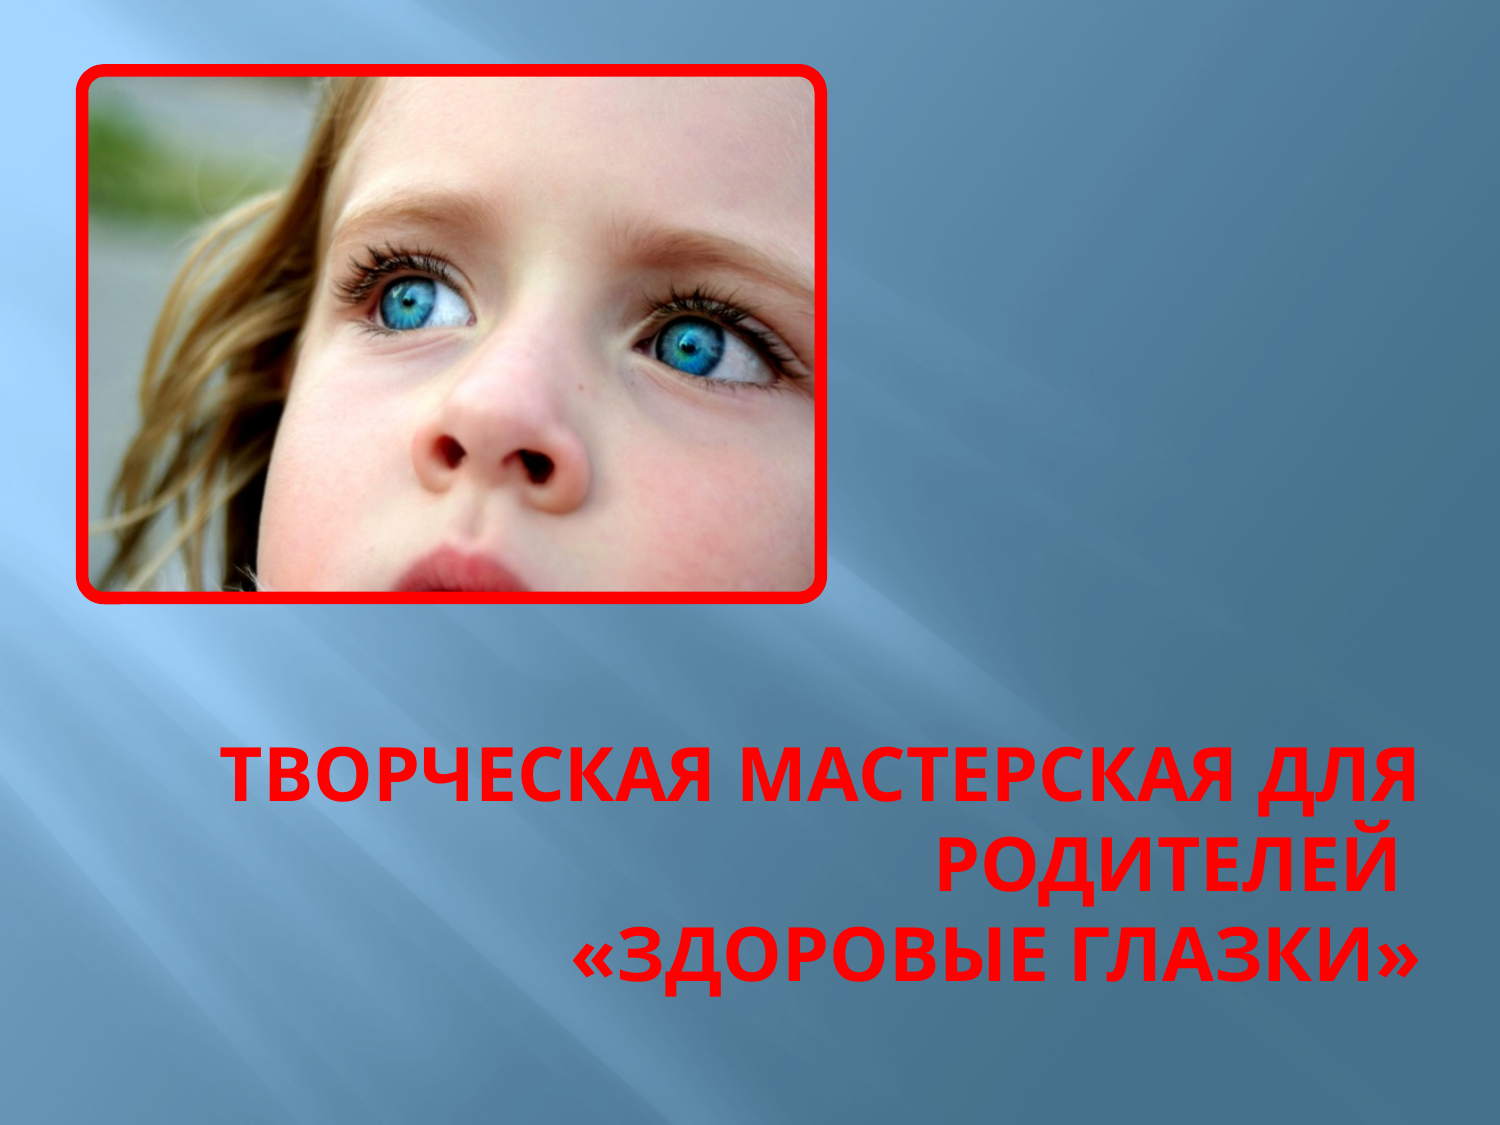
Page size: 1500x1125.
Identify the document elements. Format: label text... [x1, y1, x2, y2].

picture [81, 70, 822, 599]
title творческая мастерская для родителей «Здоровые глазки» [69, 420, 1430, 997]
